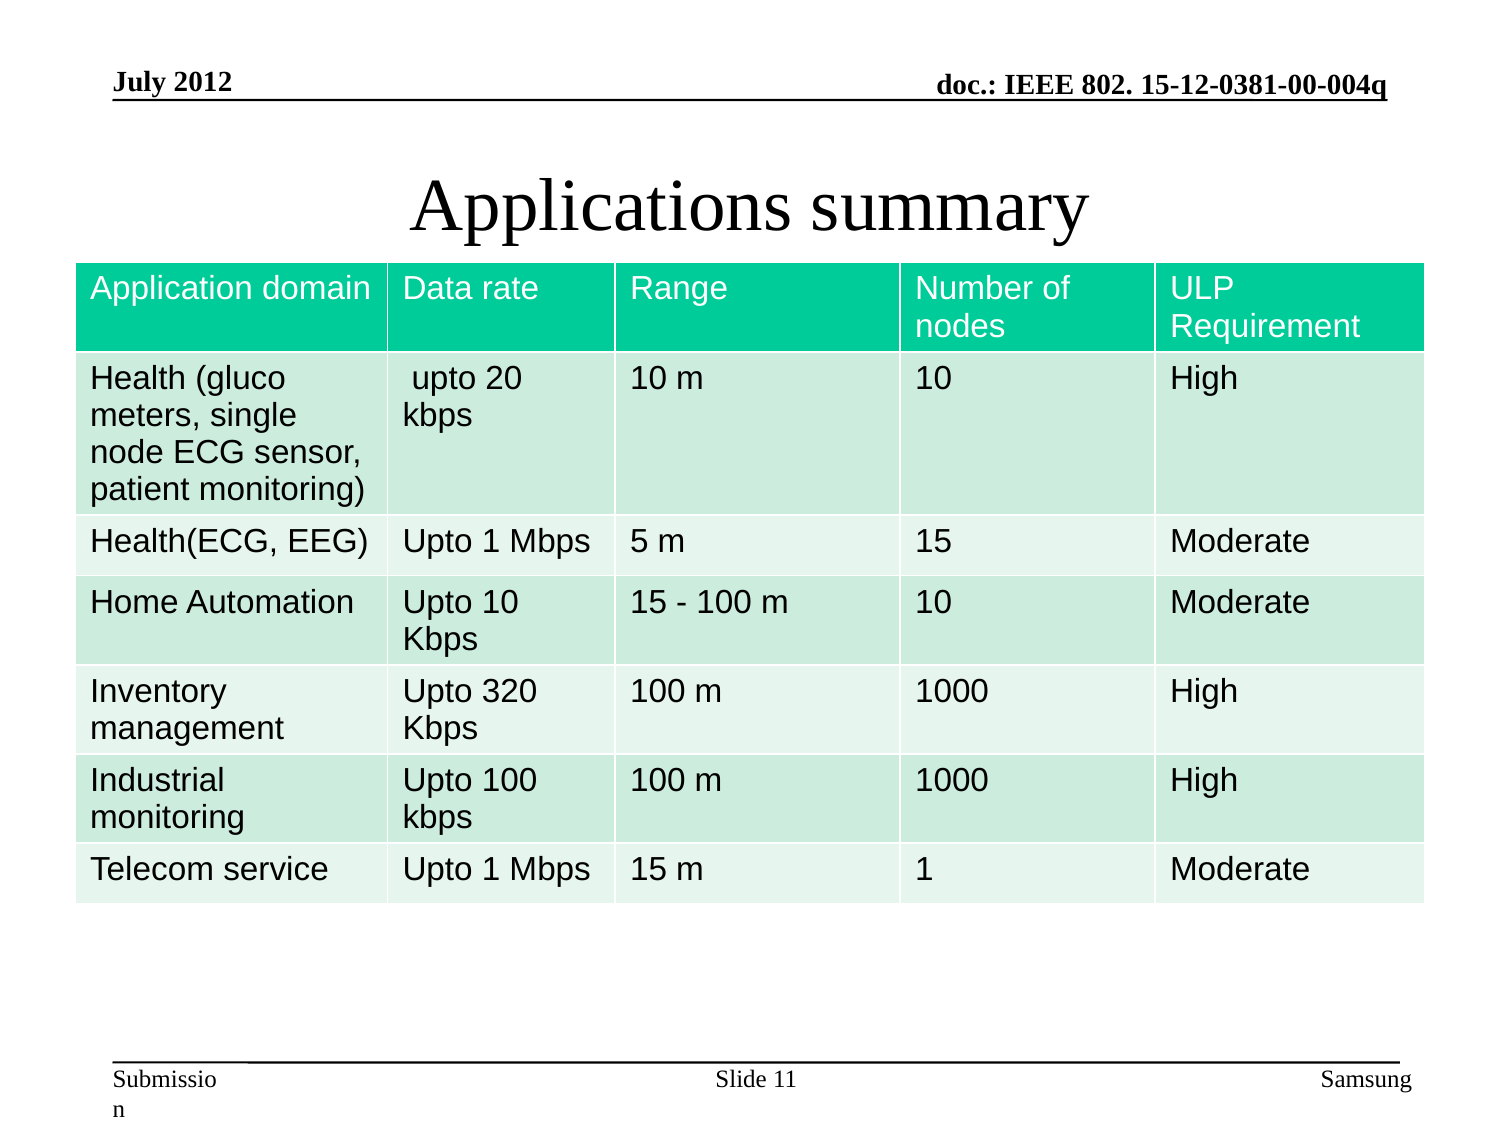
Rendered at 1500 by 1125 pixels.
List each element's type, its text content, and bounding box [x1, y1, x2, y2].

table_cell High [1156, 666, 1424, 753]
table_cell 15 m [616, 844, 899, 903]
table_cell Upto 1 Mbps [388, 516, 614, 575]
table_cell Inventory management [76, 666, 387, 753]
table_cell 10 [901, 576, 1154, 664]
table_cell upto 20 kbps [388, 353, 614, 514]
table_cell Moderate [1156, 844, 1424, 903]
table_cell 5 m [616, 516, 899, 575]
table_cell Telecom service [76, 844, 387, 903]
table_header Data rate [388, 263, 614, 351]
table_cell 1000 [901, 755, 1154, 842]
table_cell 1000 [901, 666, 1154, 753]
table_cell 15 - 100 m [616, 576, 899, 664]
table_cell 10 [901, 353, 1154, 514]
table_cell Upto 10 Kbps [388, 576, 614, 664]
table_cell Upto 100 kbps [388, 755, 614, 842]
table_cell 1 [901, 844, 1154, 903]
table_header Range [616, 263, 899, 351]
table_cell 100 m [616, 666, 899, 753]
table_cell Moderate [1156, 576, 1424, 664]
table_header Application domain [76, 263, 387, 351]
table_cell High [1156, 353, 1424, 514]
footer Samsung [899, 1061, 1413, 1093]
table_cell 10 m [616, 353, 899, 514]
table_cell Upto 320 Kbps [388, 666, 614, 753]
title Applications summary [112, 112, 1388, 262]
table_cell Home Automation [76, 576, 387, 664]
table_cell 100 m [616, 755, 899, 842]
table_header ULP Requirement [1156, 263, 1424, 351]
table_cell Upto 1 Mbps [388, 844, 614, 903]
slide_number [112, 61, 376, 98]
slide_number Slide 11 [706, 1061, 806, 1093]
table_cell High [1156, 755, 1424, 842]
table_header Number of nodes [901, 263, 1154, 351]
table_cell Health(ECG, EEG) [76, 516, 387, 575]
table_cell Health (gluco meters, single node ECG sensor, patient monitoring) [76, 353, 387, 514]
table_cell 15 [901, 516, 1154, 575]
table_cell Industrial monitoring [76, 755, 387, 842]
table_cell Moderate [1156, 516, 1424, 575]
